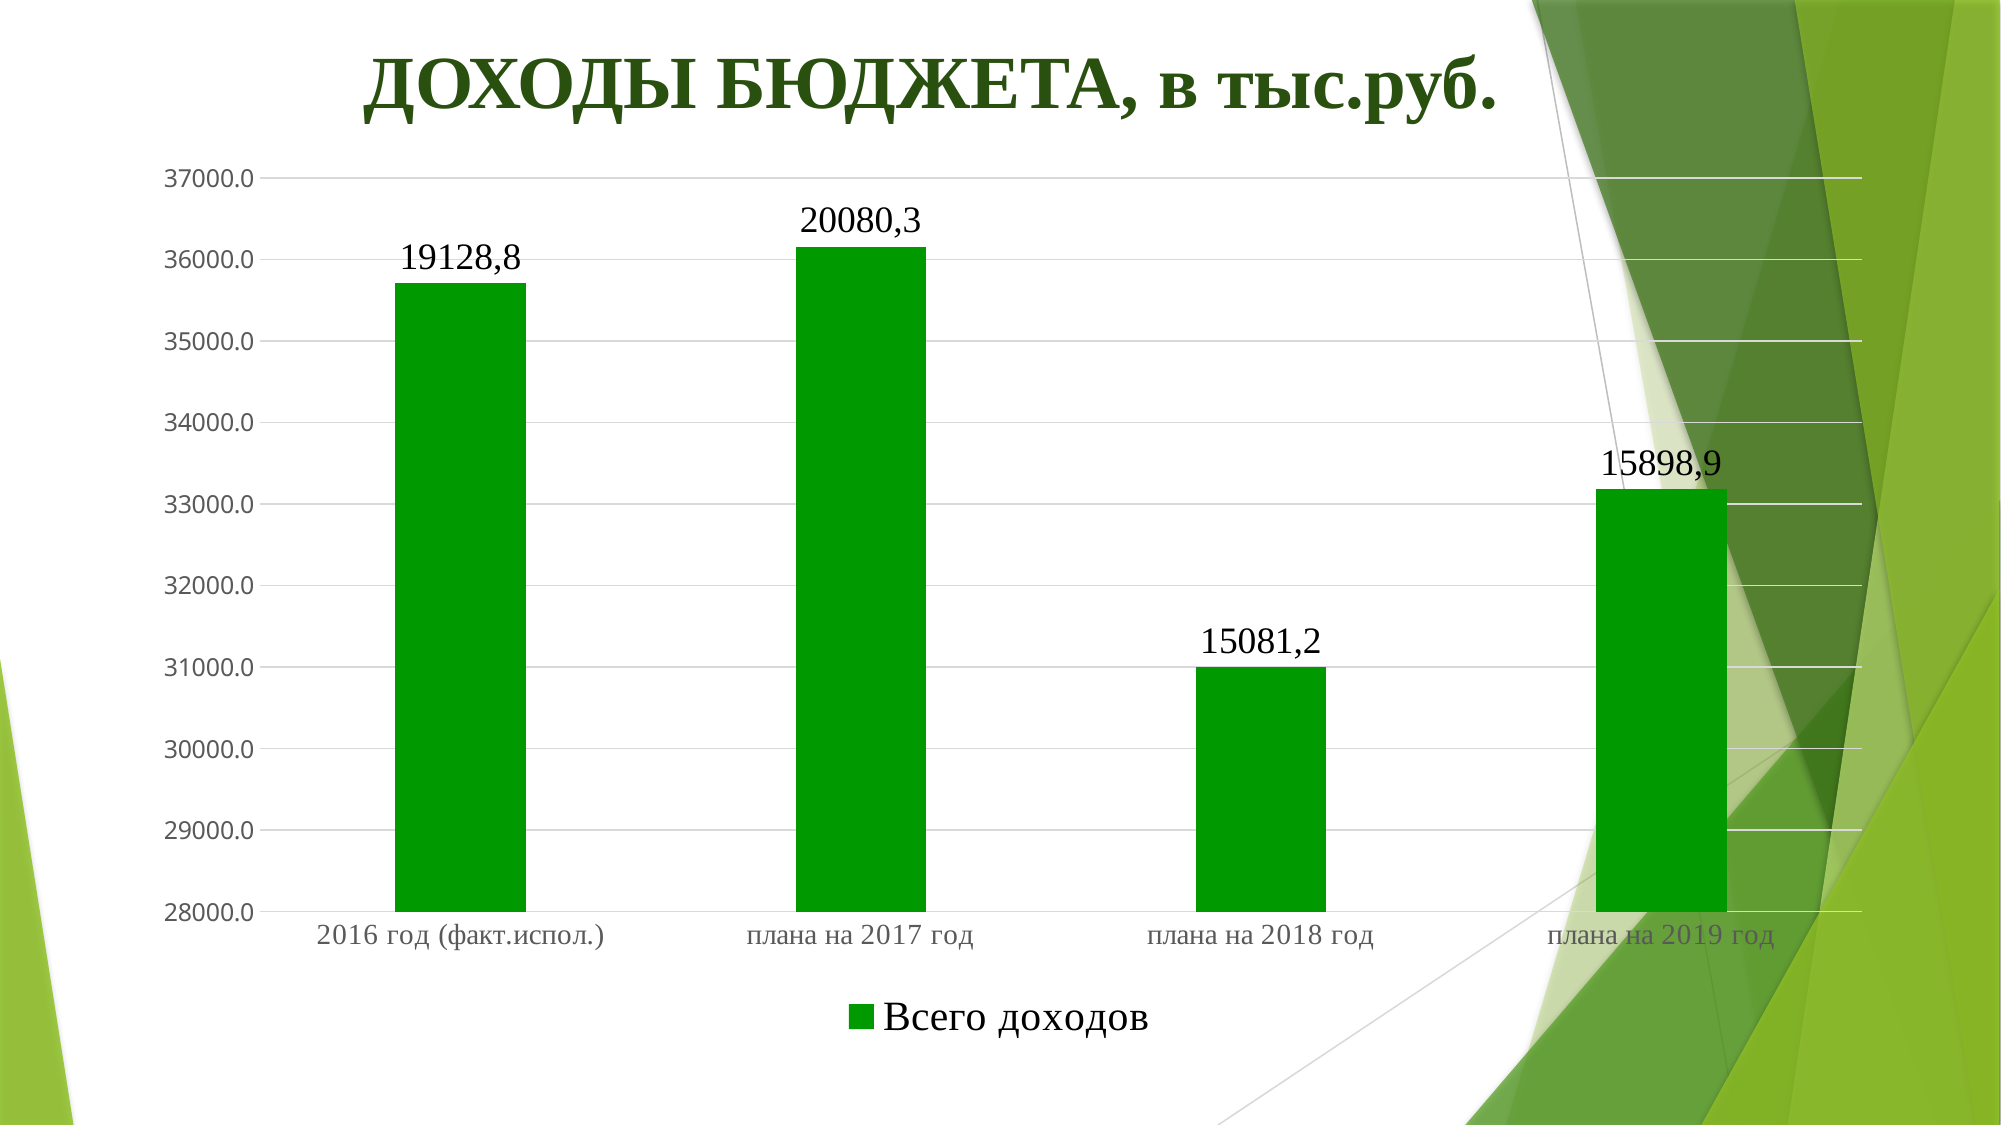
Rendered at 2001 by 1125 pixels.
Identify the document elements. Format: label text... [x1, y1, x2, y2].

title ДОХОДЫ БЮДЖЕТА, в тыс.руб. [0, 25, 1863, 210]
chart [136, 160, 1863, 1049]
